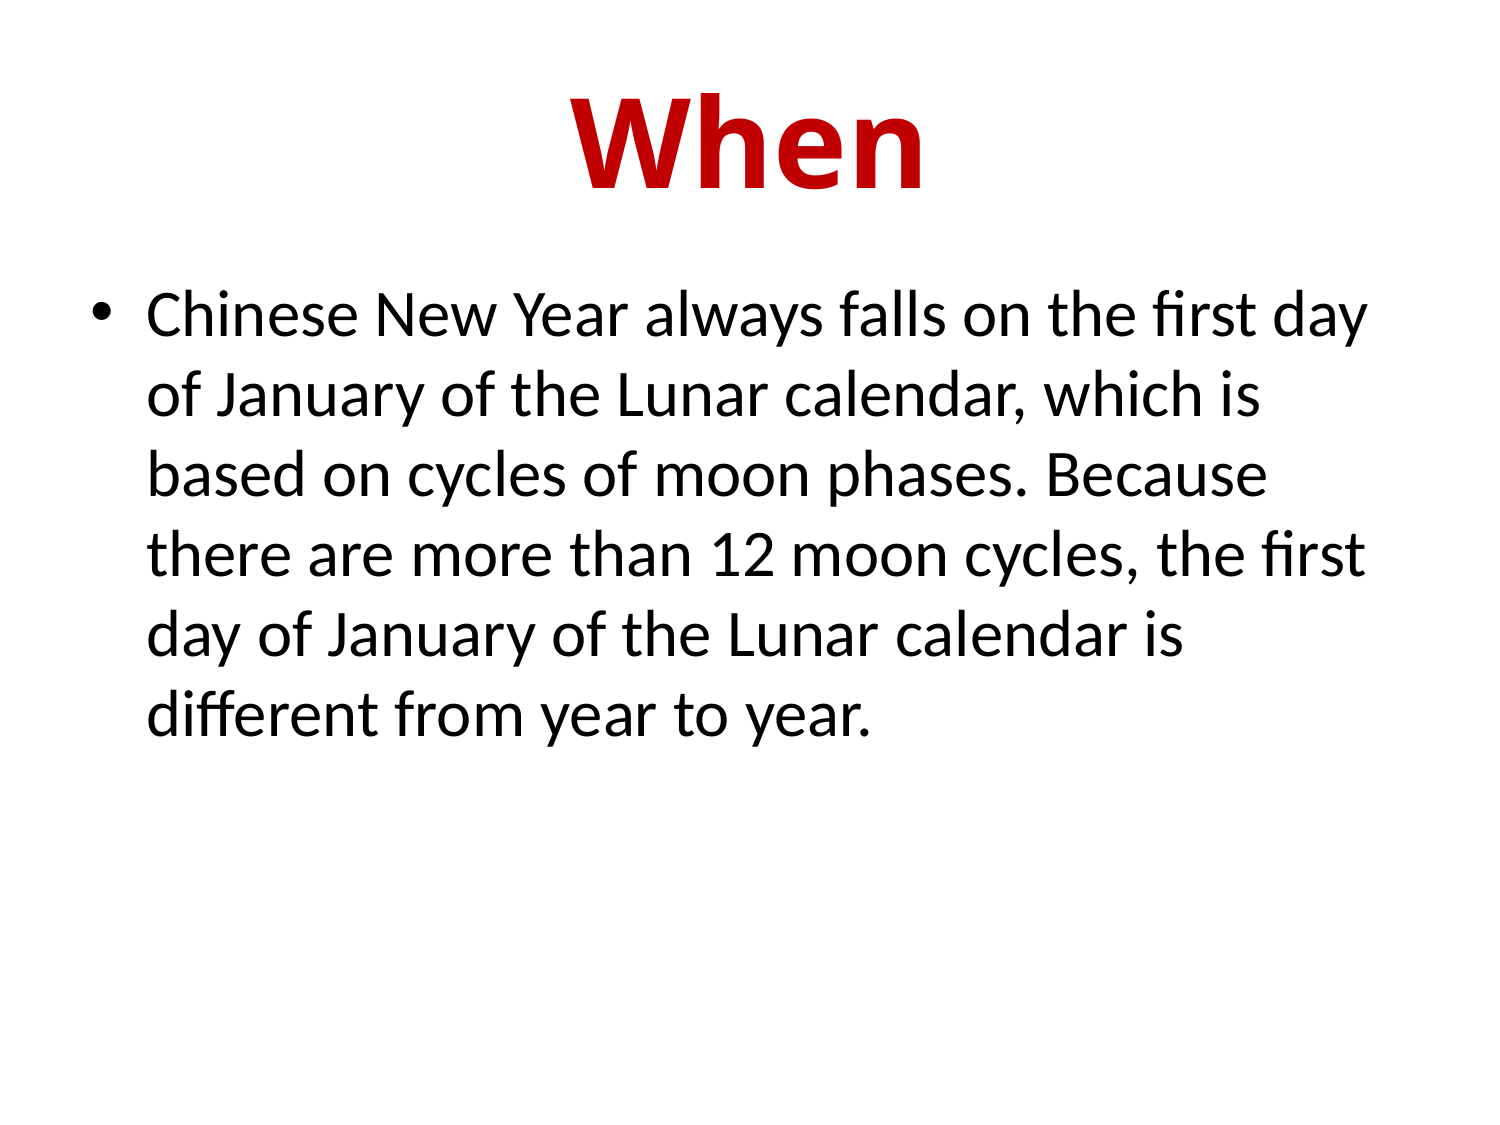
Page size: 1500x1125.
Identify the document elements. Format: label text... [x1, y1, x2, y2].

list Chinese New Year always falls on the first day of January of the Lunar calendar, which is based on cycles of moon phases. Because there are more than 12 moon cycles, the first day of January of the Lunar calendar is different from year to year. [75, 262, 1425, 1005]
title When [75, 45, 1425, 233]
